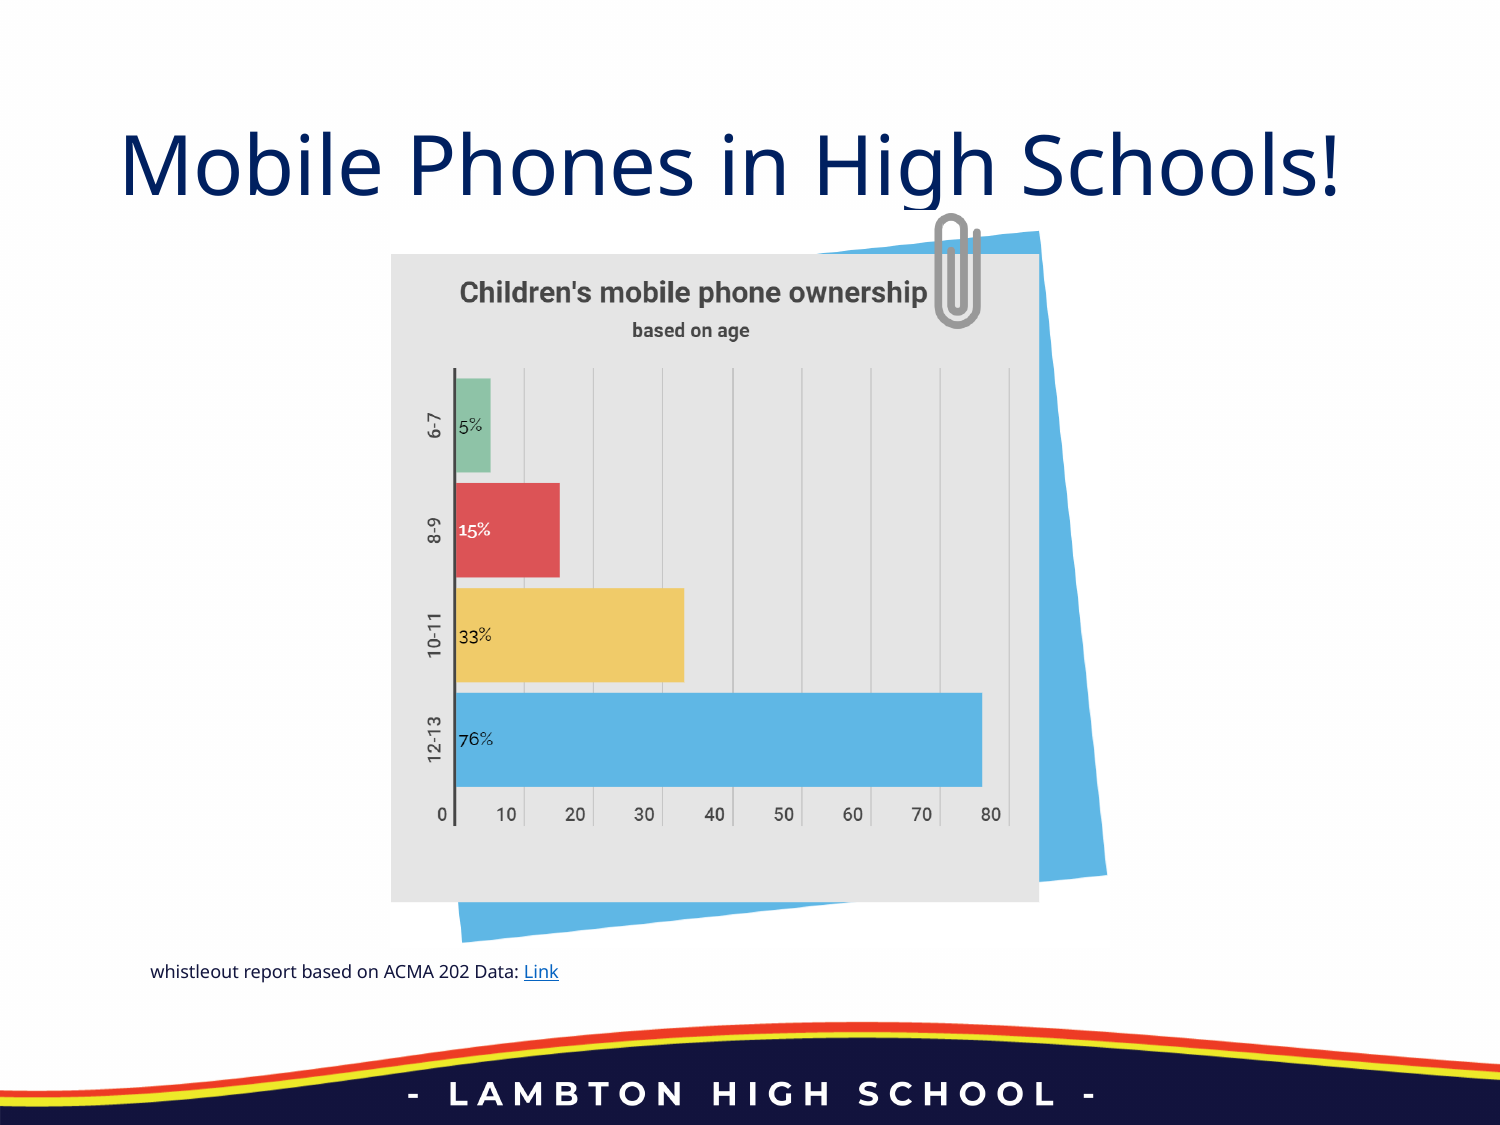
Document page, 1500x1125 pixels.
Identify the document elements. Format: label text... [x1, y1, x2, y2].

picture [0, 0, 1500, 1125]
title Mobile Phones in High Schools! [103, 59, 1490, 278]
list whistleout report based on ACMA 202 Data: Link [135, 948, 1397, 994]
